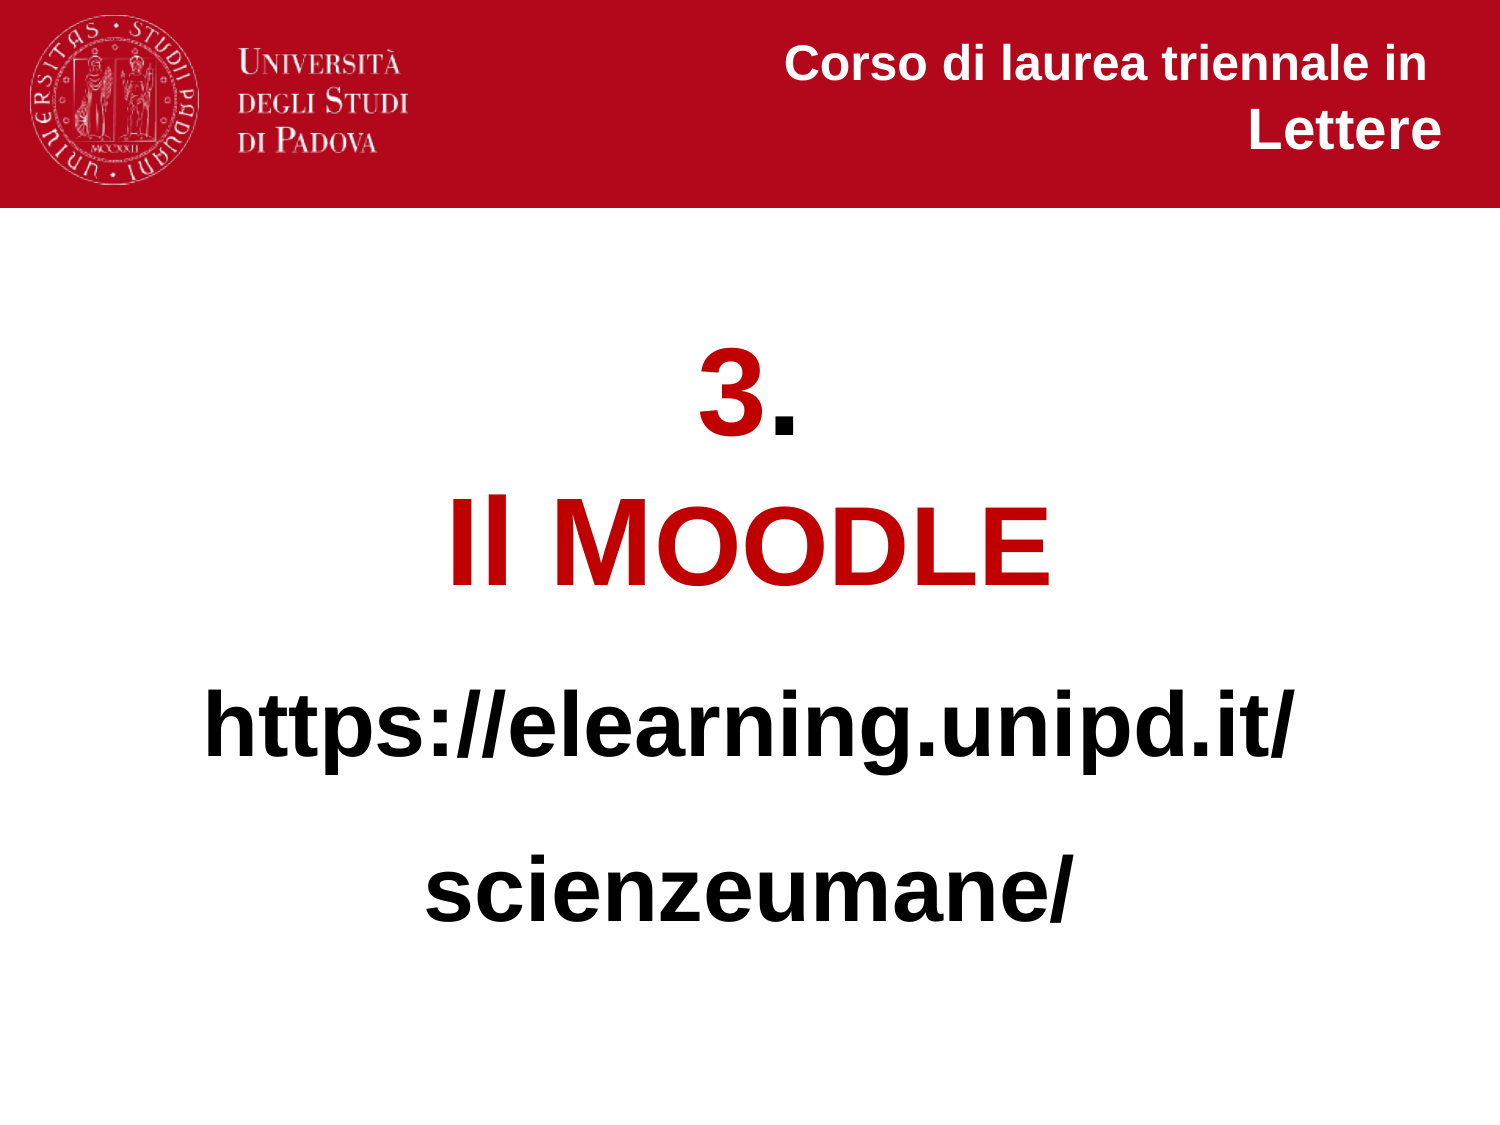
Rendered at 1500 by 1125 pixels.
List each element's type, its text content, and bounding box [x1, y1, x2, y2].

text_box 3. Il MOODLE https://elearning.unipd.it/scienzeumane/ [0, 302, 1500, 1098]
text_box Corso di laurea triennale in Lettere [0, 0, 1500, 208]
picture [29, 15, 408, 185]
